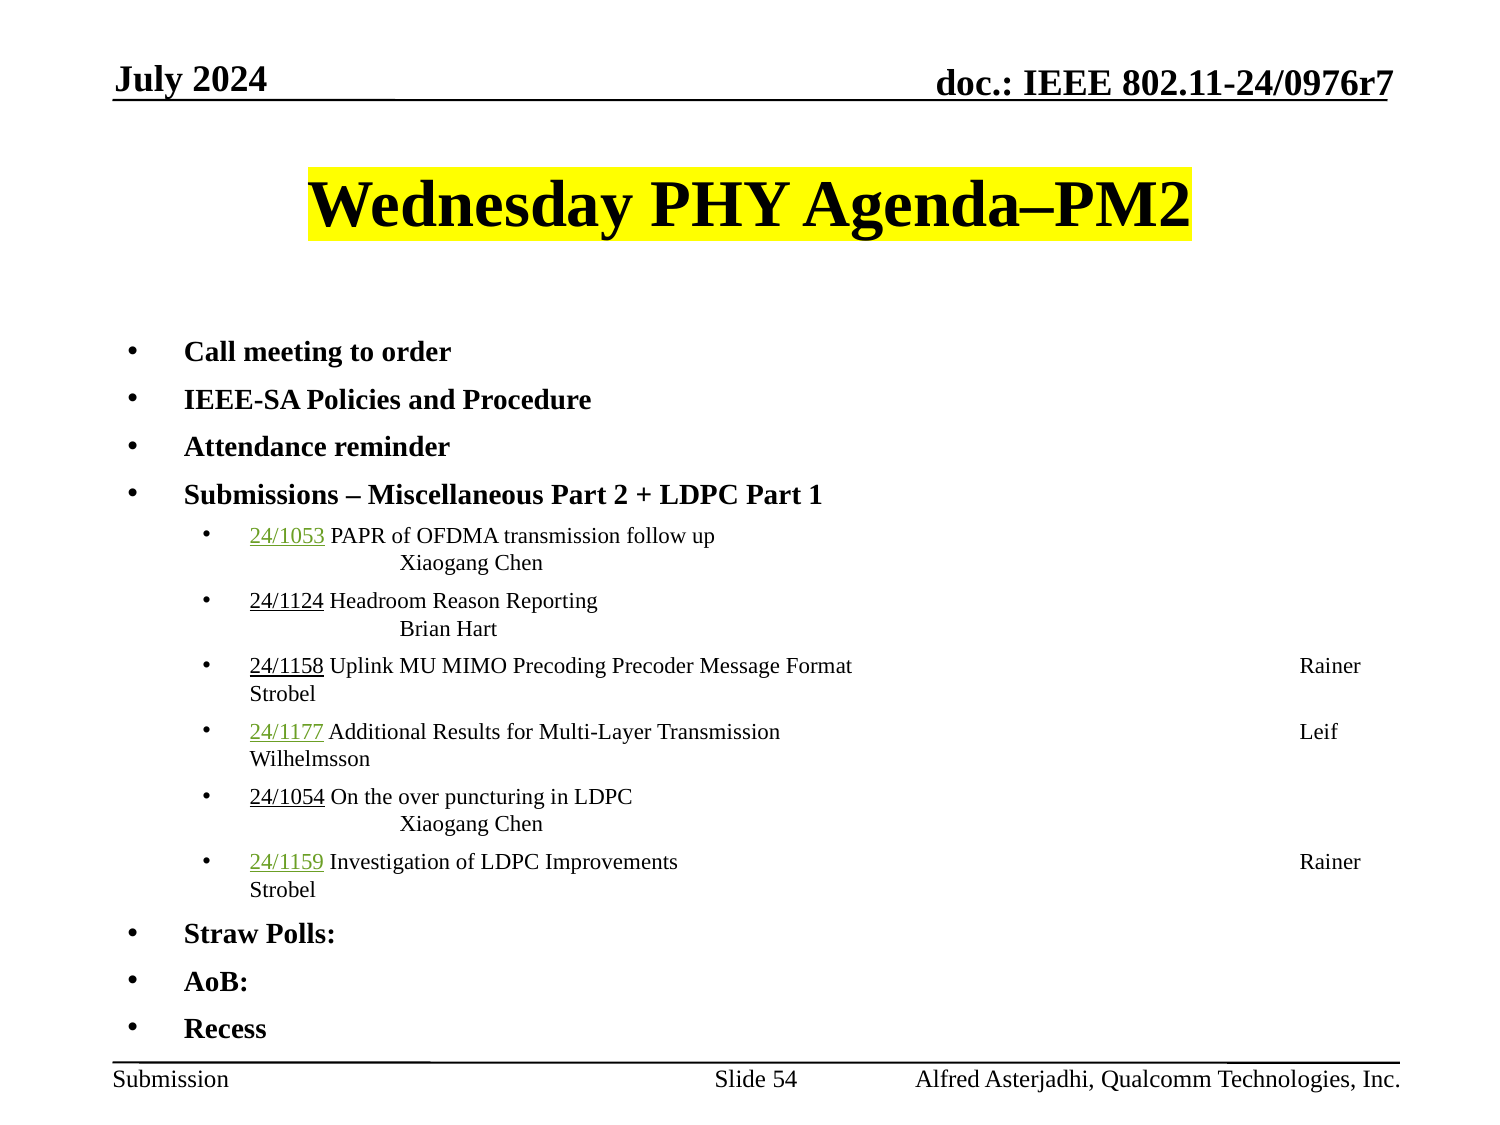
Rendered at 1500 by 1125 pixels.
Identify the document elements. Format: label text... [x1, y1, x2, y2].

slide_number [114, 54, 423, 100]
title Wednesday PHY Agenda–PM2 [112, 112, 1388, 288]
list Call meeting to order IEEE-SA Policies and Procedure Attendance reminder Submissions – Miscellaneous Part 2 + LDPC Part 1 24/1053 PAPR of OFDMA transmission follow up Xiaogang Chen 24/1124 Headroom Reason Reporting Brian Hart 24/1158 Uplink MU MIMO Precoding Precoder Message Format Rainer Strobel 24/1177 Additional Results for Multi-Layer Transmission Leif Wilhelmsson 24/1054 On the over puncturing in LDPC Xiaogang Chen 24/1159 Investigation of LDPC Improvements Rainer Strobel Straw Polls: AoB: Recess [112, 324, 1388, 1063]
footer Alfred Asterjadhi, Qualcomm Technologies, Inc. [878, 1061, 1402, 1093]
slide_number Slide 54 [712, 1061, 800, 1123]
